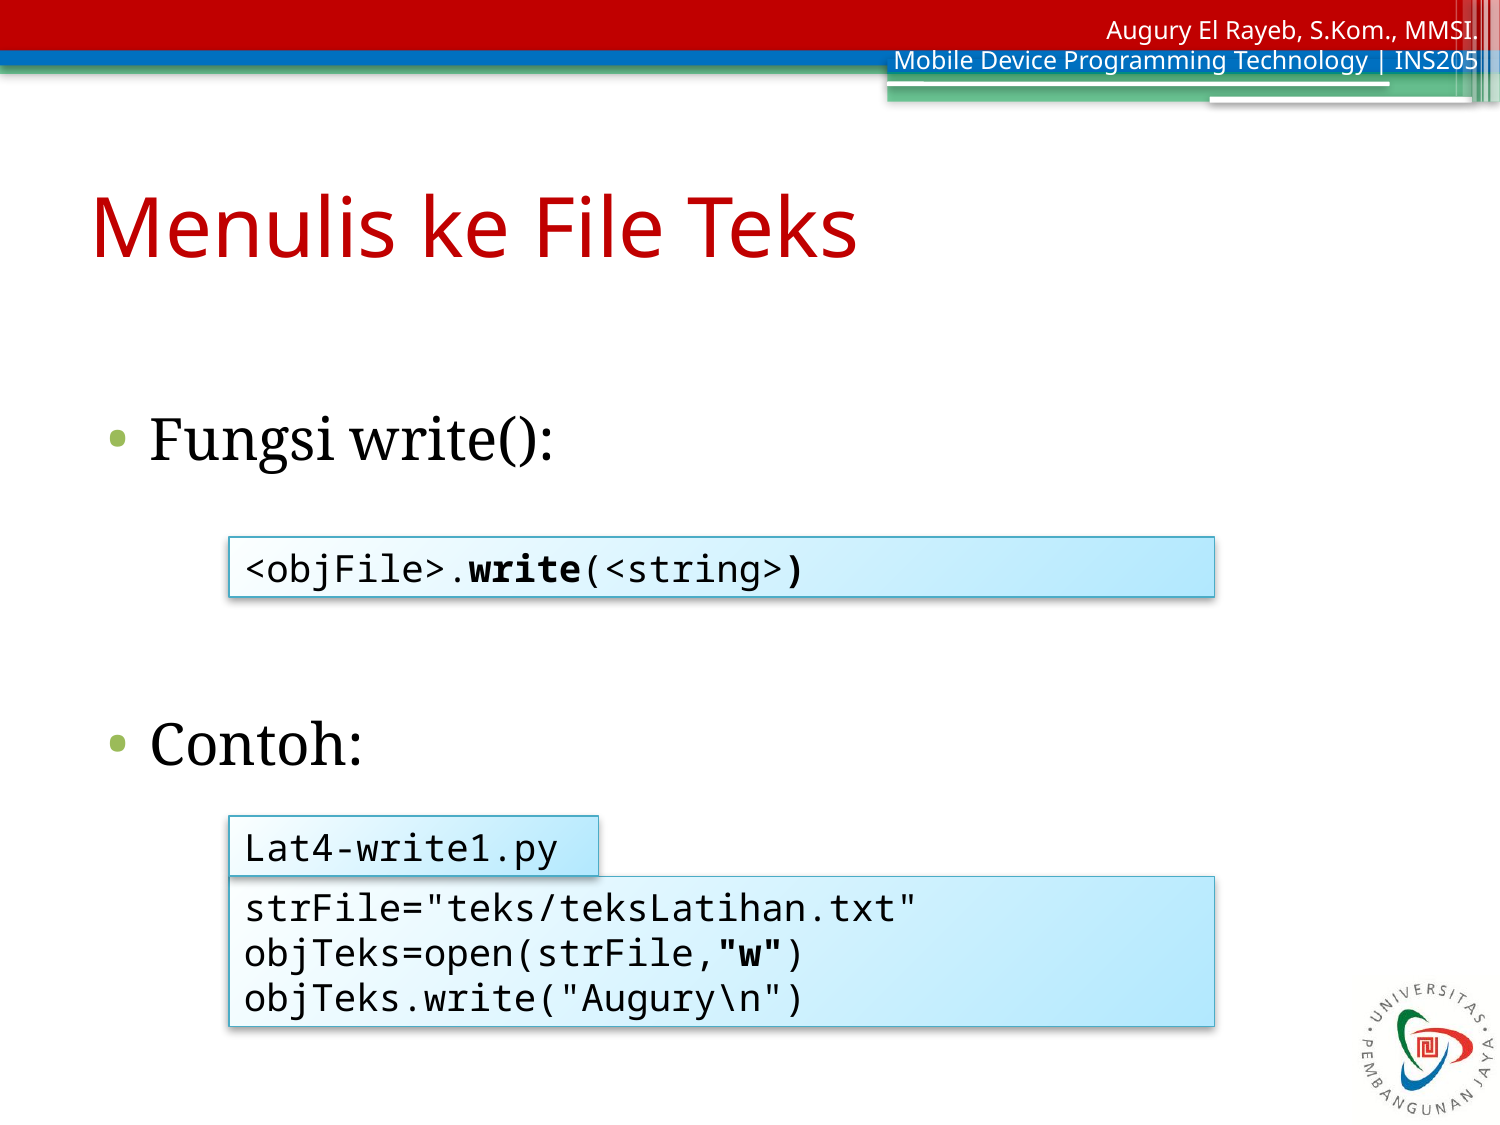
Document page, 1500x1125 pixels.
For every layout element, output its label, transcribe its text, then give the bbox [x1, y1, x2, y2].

text_box strFile="teks/teksLatihan.txt" objTeks=open(strFile,"w") objTeks.write("Augury\n") [228, 876, 1215, 1027]
list Fungsi write(): Contoh: [75, 318, 1425, 1029]
text_box <objFile>.write(<string>) [228, 536, 1215, 598]
title Menulis ke File Teks [75, 137, 1425, 313]
text_box Lat4-write1.py [228, 815, 599, 877]
picture [1352, 975, 1500, 1125]
